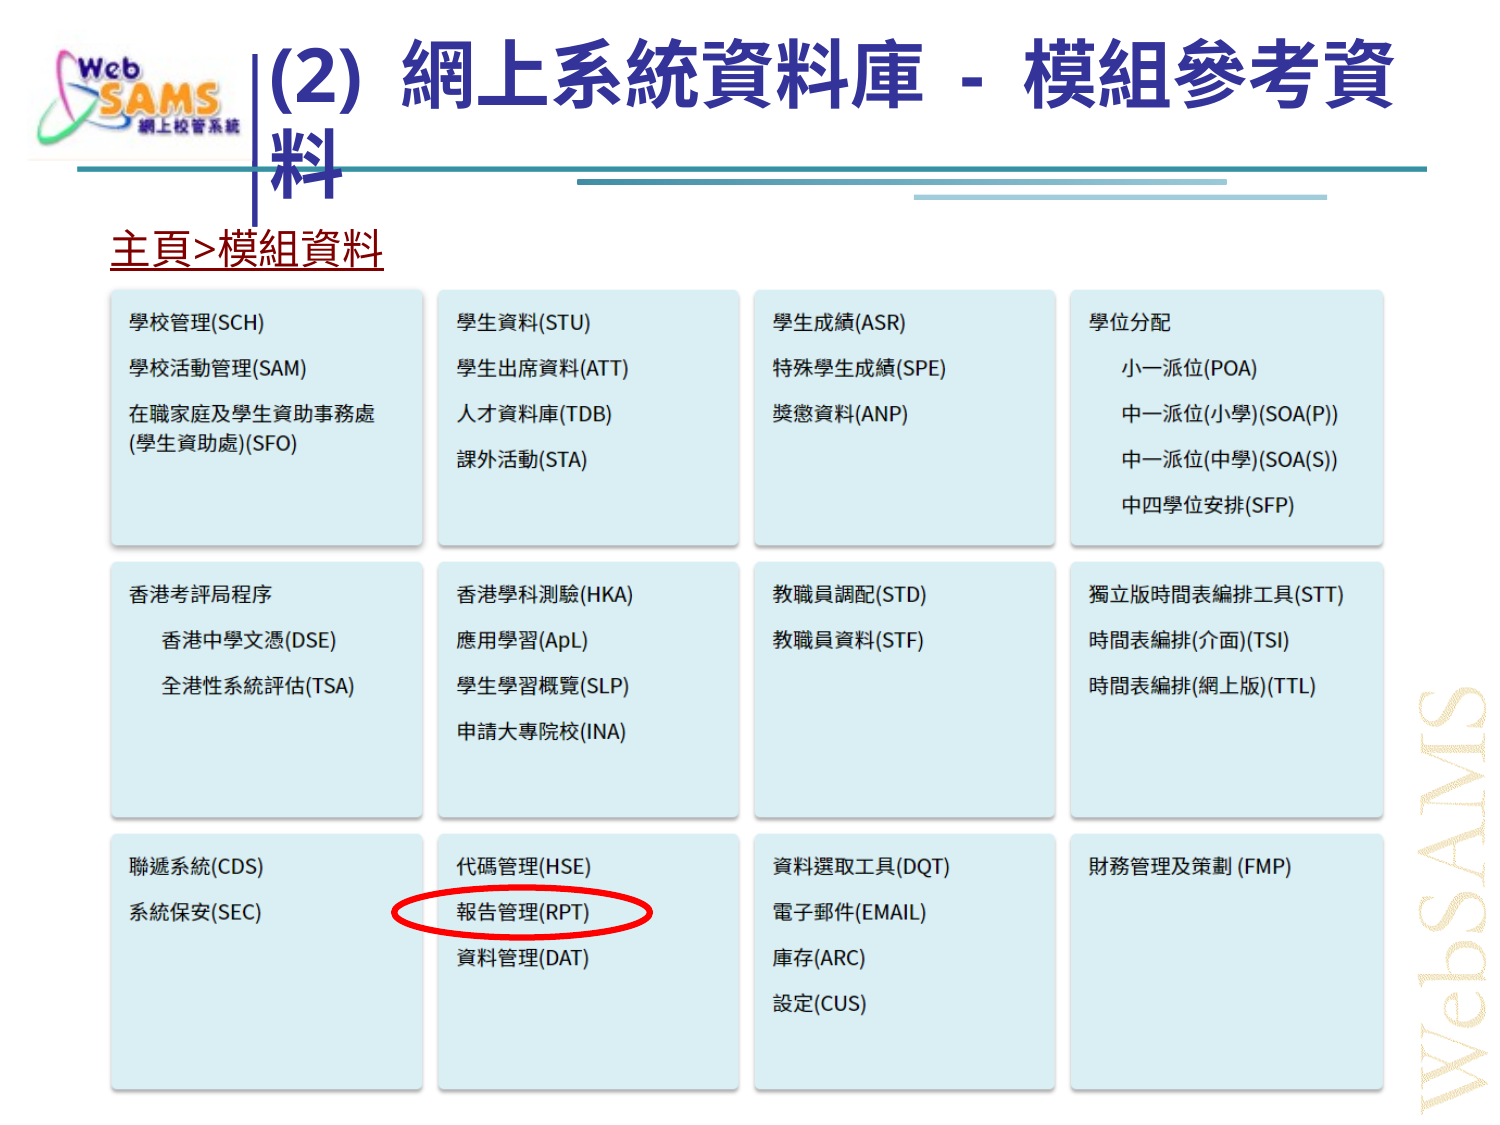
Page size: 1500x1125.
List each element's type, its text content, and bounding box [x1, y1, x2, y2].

text_box (2) 網上系統資料庫 - 模組參考資料 [254, 20, 1473, 215]
slide_number [1398, 1029, 1428, 1105]
text_box 主頁>模組資料 [94, 215, 1500, 291]
picture [92, 280, 1500, 1117]
picture [27, 29, 253, 161]
